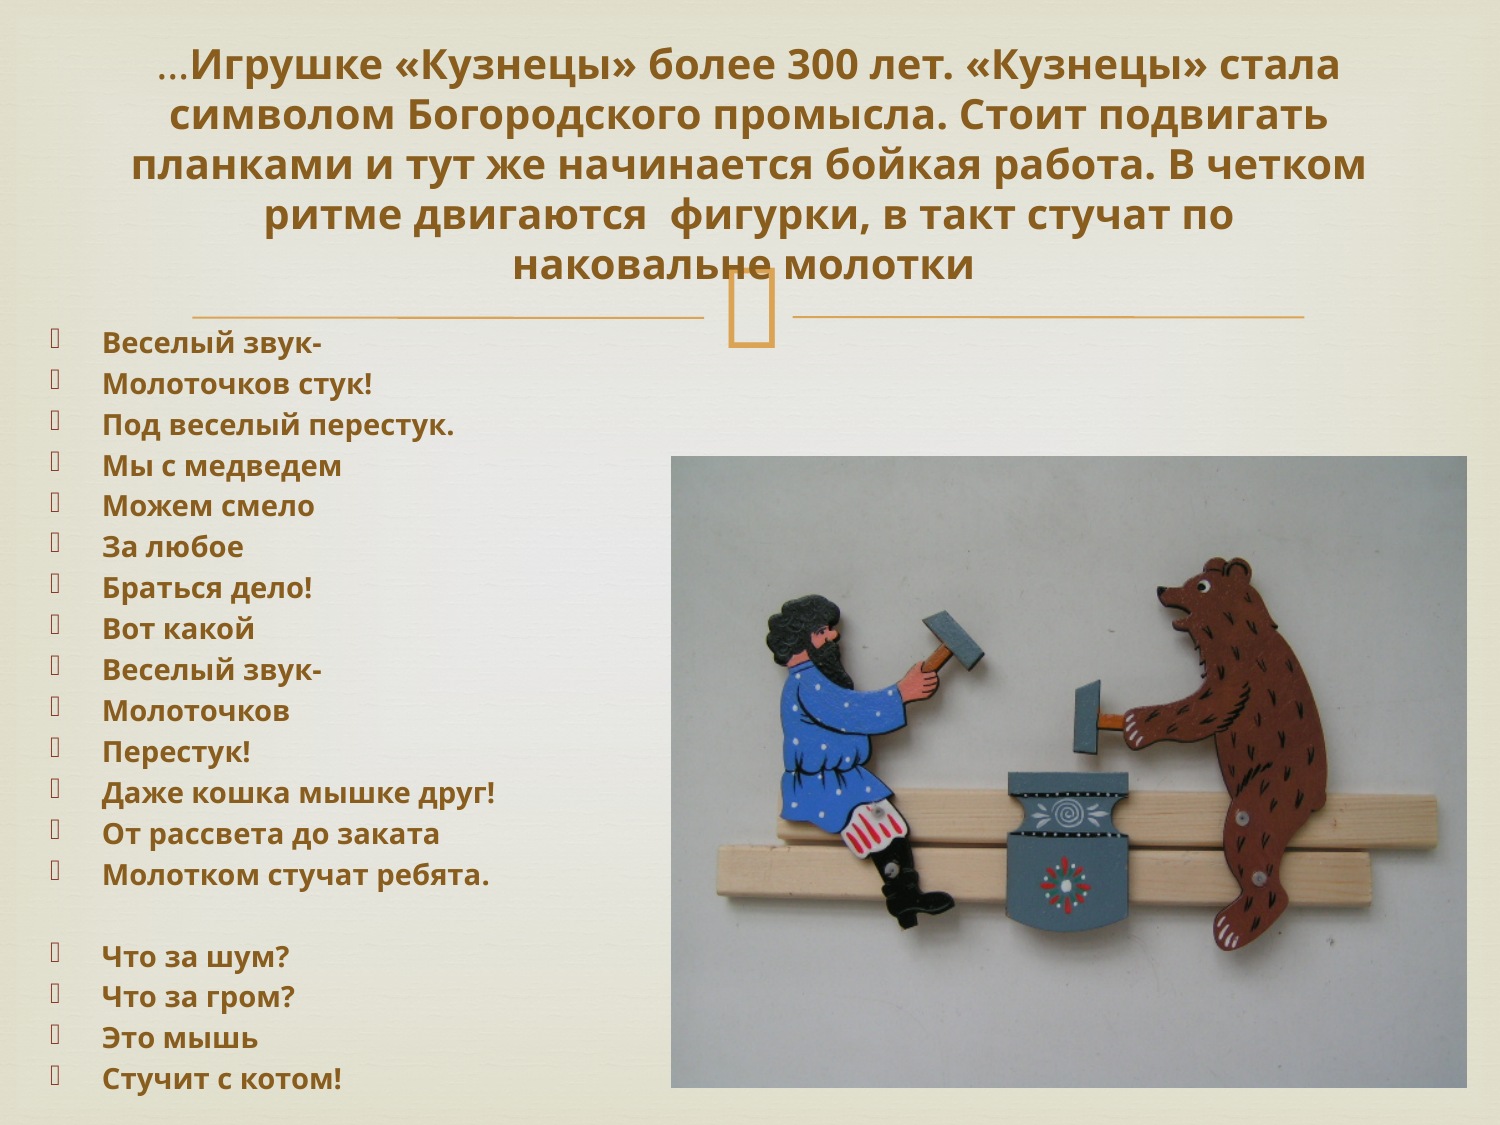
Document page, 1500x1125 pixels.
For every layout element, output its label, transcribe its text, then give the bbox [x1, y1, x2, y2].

title …Игрушке «Кузнецы» более 300 лет. «Кузнецы» стала символом Богородского промысла. Стоит подвигать планками и тут же начинается бойкая работа. В четком ритме двигаются фигурки, в такт стучат по наковальне молотки [112, 93, 1386, 267]
list Веселый звук- Молоточков стук! Под веселый перестук. Мы с медведем Можем смело За любое Браться дело! Вот какой Веселый звук- Молоточков Перестук! Даже кошка мышке друг! От рассвета до заката Молотком стучат ребята. Что за шум? Что за гром? Это мышь Стучит с котом! [35, 316, 797, 1111]
picture [670, 456, 1467, 1089]
